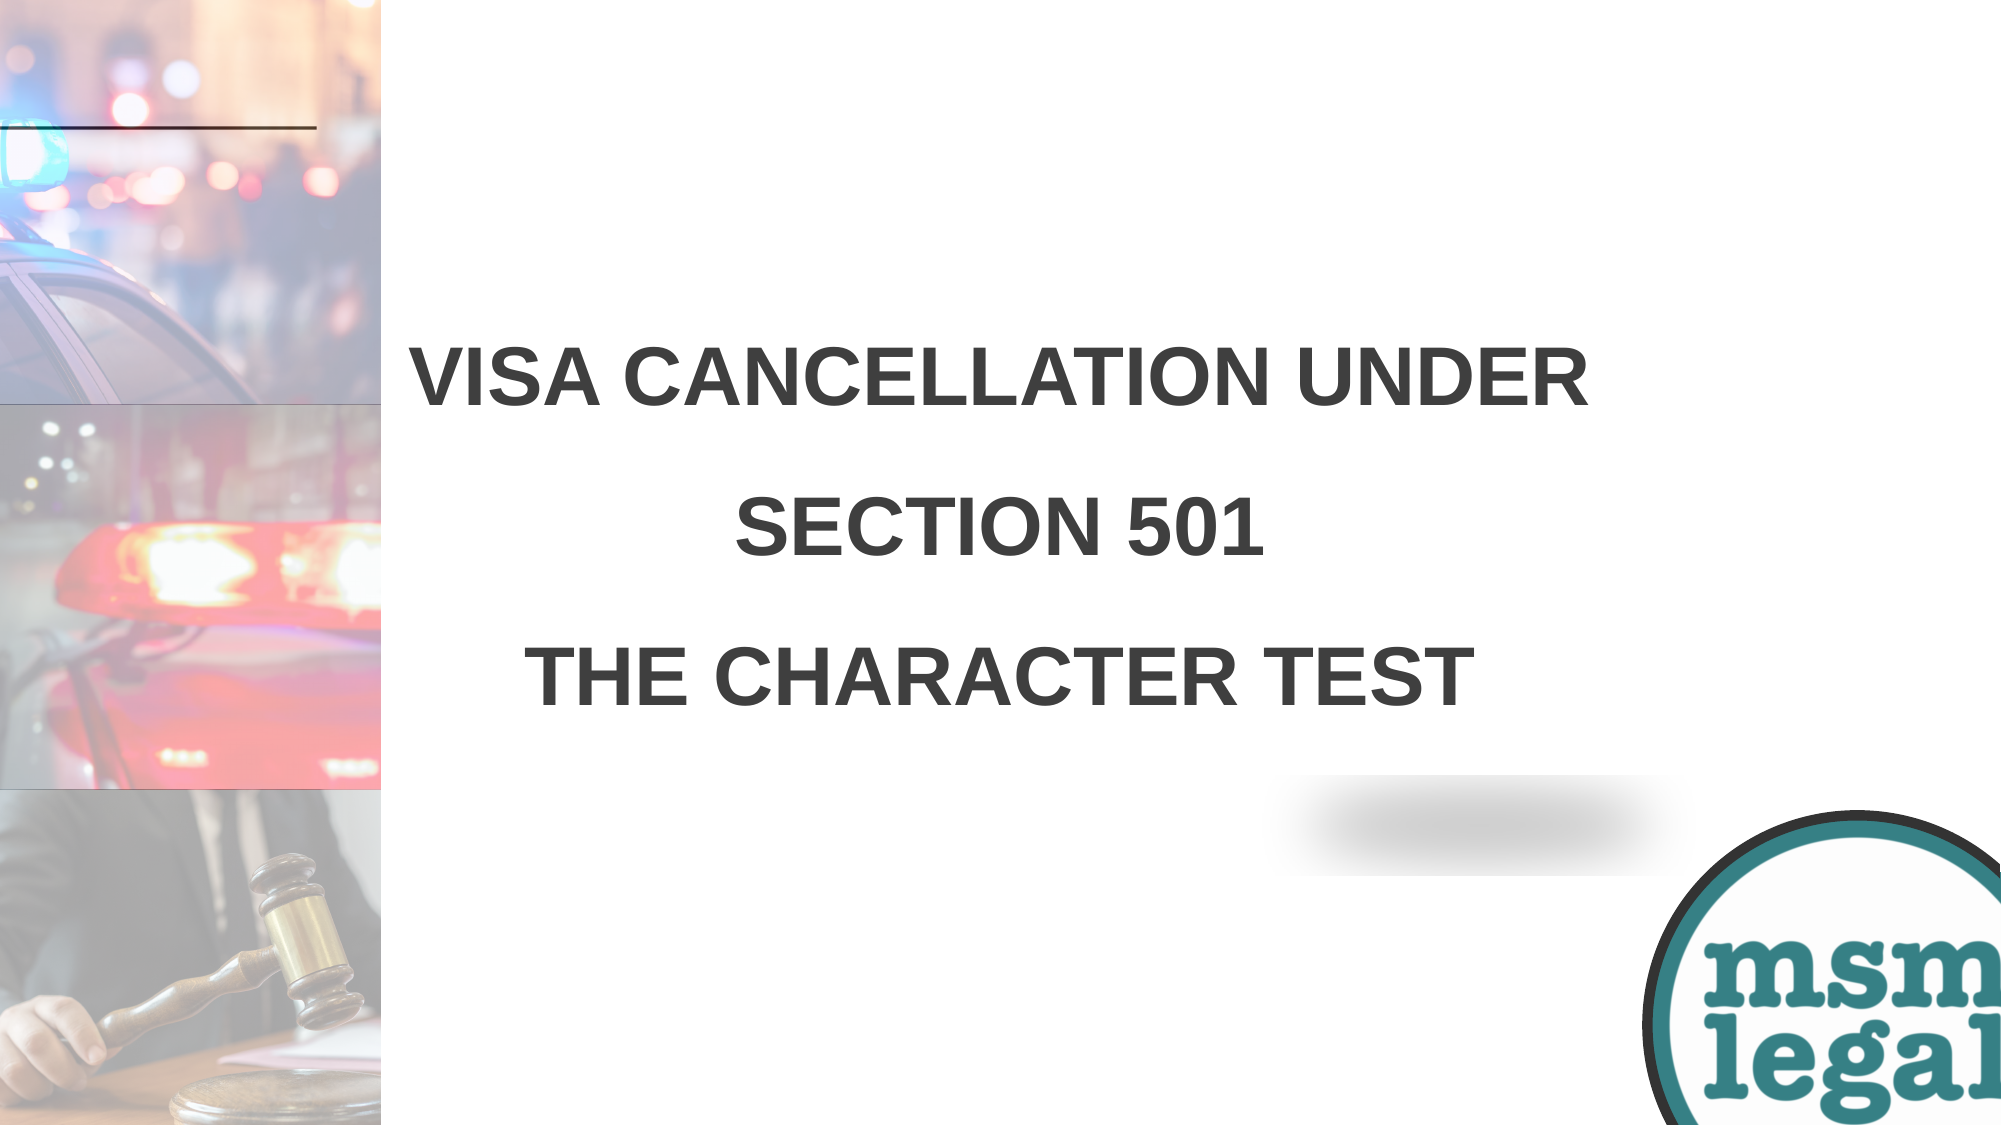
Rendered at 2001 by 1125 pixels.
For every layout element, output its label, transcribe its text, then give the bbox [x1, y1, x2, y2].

picture [0, 0, 381, 1125]
picture [1647, 815, 2000, 1125]
text_box VISA CANCELLATION UNDER SECTION 501 THE CHARACTER TEST [381, 265, 1729, 730]
